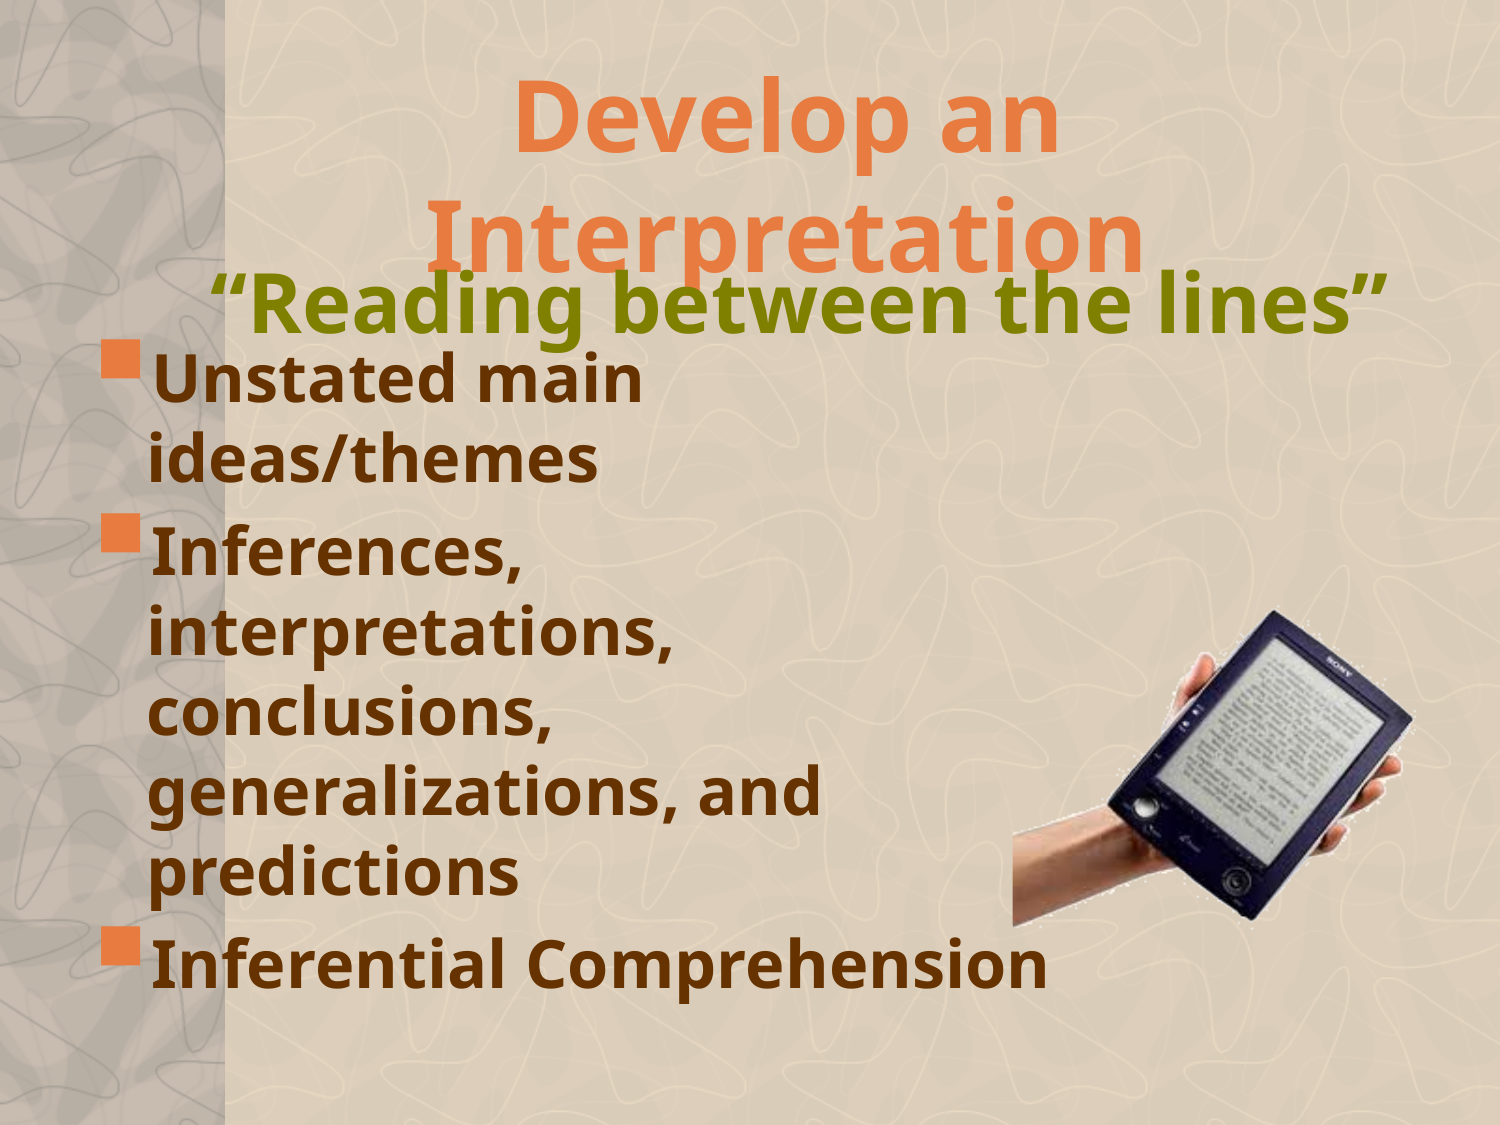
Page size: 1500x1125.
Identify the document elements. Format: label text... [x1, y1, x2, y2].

text_box “Reading between the lines” [174, 249, 1425, 350]
picture [1012, 587, 1451, 990]
text_box Unstated main ideas/themes Inferences, interpretations, conclusions, generalizations, and predictions Inferential Comprehension [75, 420, 1075, 988]
title Develop an Interpretation [162, 112, 1413, 233]
